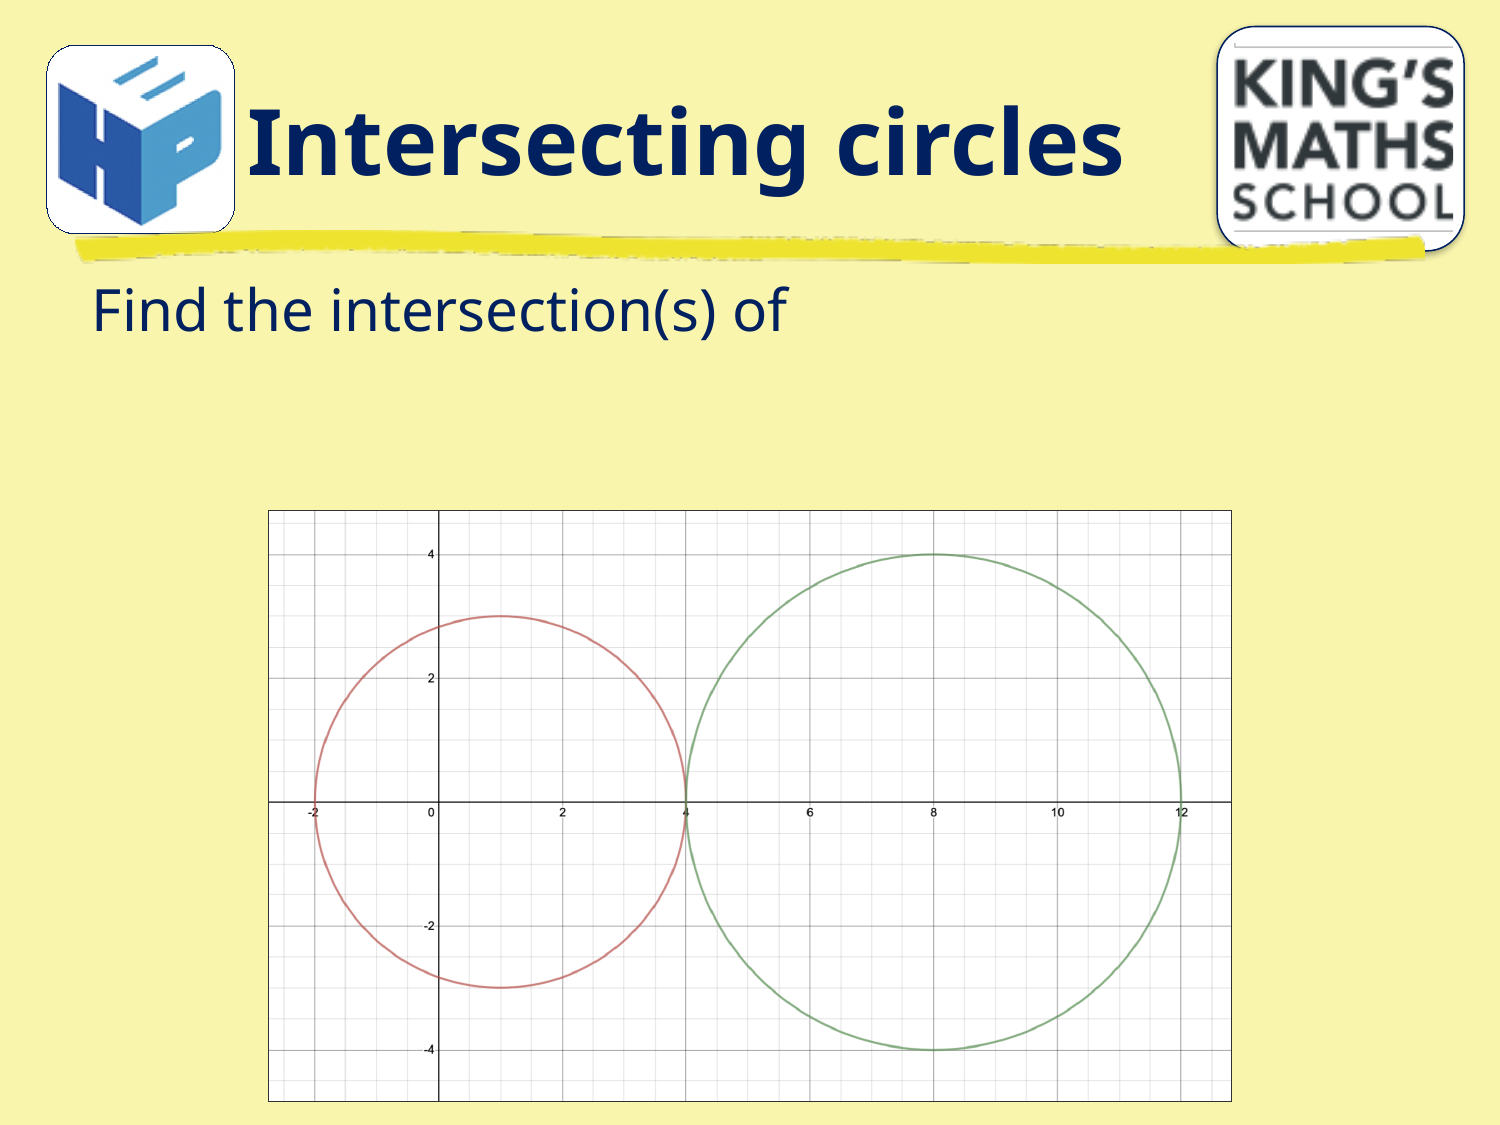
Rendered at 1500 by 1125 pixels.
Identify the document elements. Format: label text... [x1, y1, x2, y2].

picture [268, 510, 1232, 1102]
picture [46, 46, 232, 233]
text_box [606, 595, 729, 1091]
title Intersecting circles [232, 45, 1217, 233]
